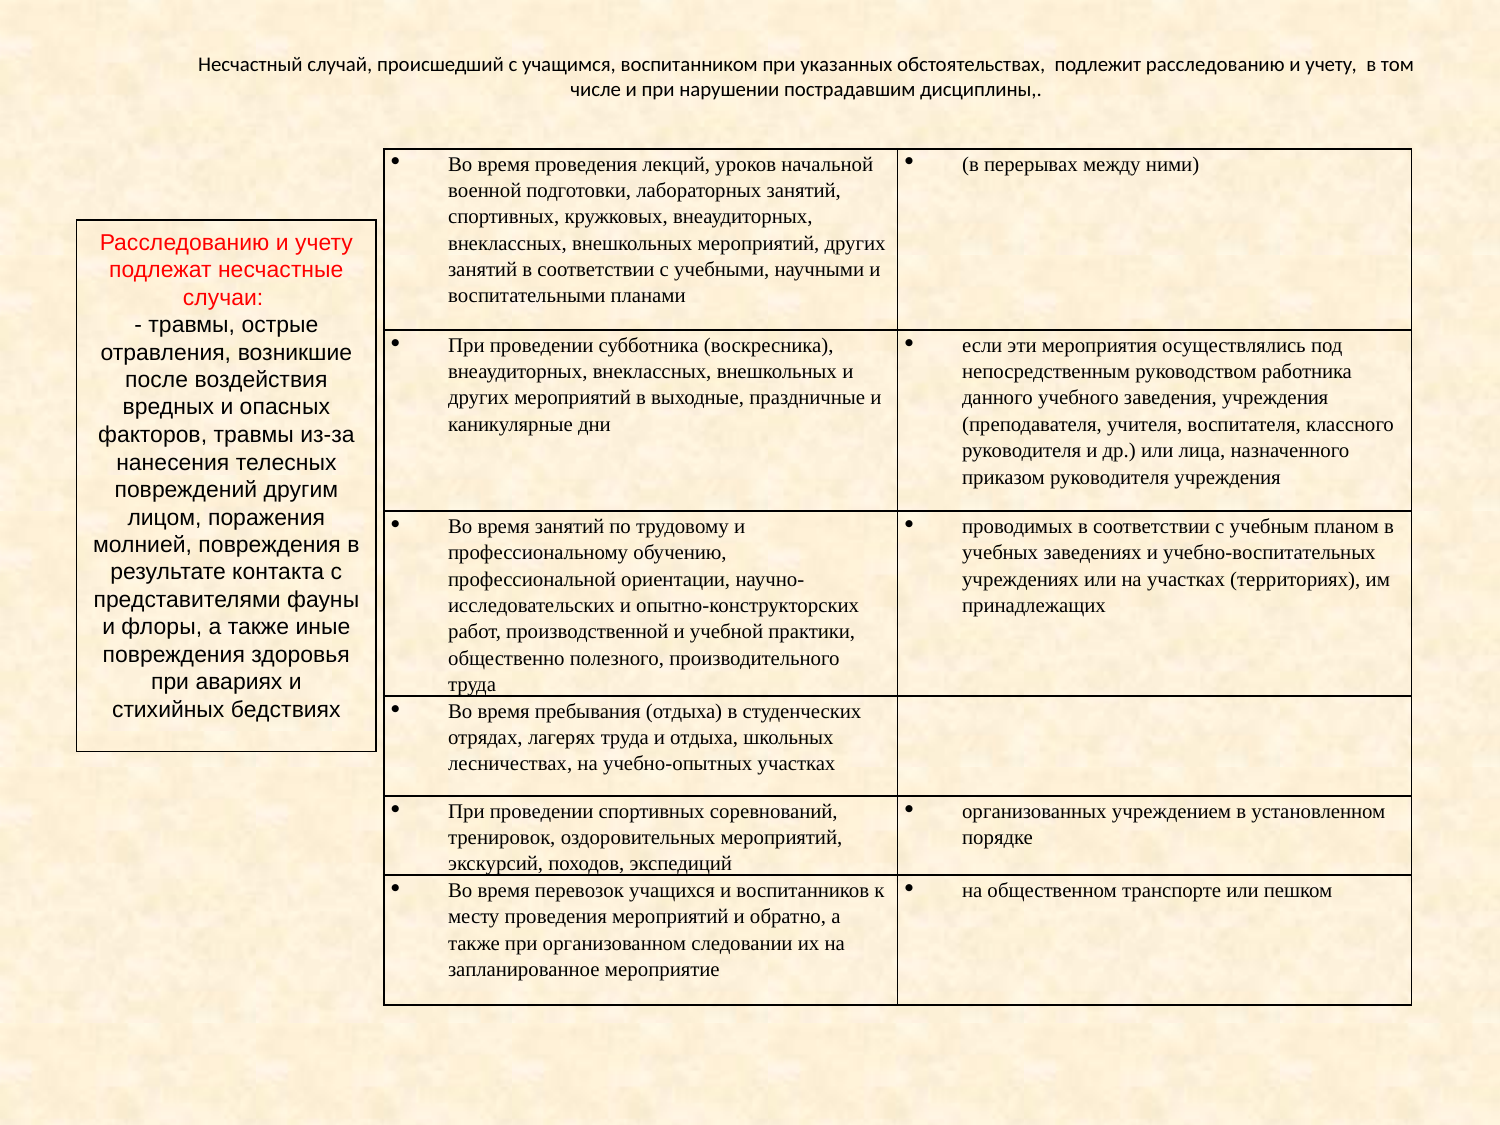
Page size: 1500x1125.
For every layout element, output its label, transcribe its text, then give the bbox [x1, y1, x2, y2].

table_cell организованных учреждением в установленном порядке [898, 797, 1411, 874]
table_cell При проведении спортивных соревнований, тренировок, оздоровительных мероприятий, экскурсий, походов, экспедиций [385, 797, 897, 874]
table_cell Во время перевозок учащихся и воспитанников к месту проведения мероприятий и обратно, а также при организованном следовании их на запланированное мероприятие [385, 876, 897, 1004]
picture [0, 0, 1500, 1125]
text_box Расследованию и учету подлежат несчастные случаи: - травмы, острые отравления, возникшие после воздействия вредных и опасных факторов, травмы из-за нанесения телесных повреждений другим лицом, поражения молнией, повреждения в результате контакта с представителями фауны и флоры, а также иные повреждения здоровья при авариях и стихийных бедствиях [76, 219, 377, 752]
table_cell проводимых в соответствии с учебным планом в учебных заведениях и учебно-воспитательных учреждениях или на участках (территориях), им принадлежащих [898, 512, 1411, 695]
table_cell если эти мероприятия осуществлялись под непосредственным руководством работника данного учебного заведения, учреждения (преподавателя, учителя, воспитателя, классного руководителя и др.) или лица, назначенного приказом руководителя учреждения [898, 331, 1411, 510]
table_cell [898, 697, 1411, 795]
table_cell на общественном транспорте или пешком [898, 876, 1411, 1004]
table_cell Во время занятий по трудовому и профессиональному обучению, профессиональной ориентации, научно-исследовательских и опытно-конструкторских работ, производственной и учебной практики, общественно полезного, производительного труда [385, 512, 897, 695]
table_cell Во время пребывания (отдыха) в студенческих отрядах, лагерях труда и отдыха, школьных лесничествах, на учебно-опытных участках [385, 697, 897, 795]
table_header Во время проведения лекций, уроков начальной военной подготовки, лабораторных занятий, спортивных, кружковых, внеаудиторных, внеклассных, внешкольных мероприятий, других занятий в соответствии с учебными, научными и воспитательными планами [385, 150, 897, 329]
text_box Несчастный случай, происшедший с учащимся, воспитанником при указанных обстоятельствах, подлежит расследованию и учету, в том числе и при нарушении пострадавшим дисциплины,. [159, 43, 1453, 108]
table_cell При проведении субботника (воскресника), внеаудиторных, внеклассных, внешкольных и других мероприятий в выходные, праздничные и каникулярные дни [385, 331, 897, 510]
table_header (в перерывах между ними) [898, 150, 1411, 329]
